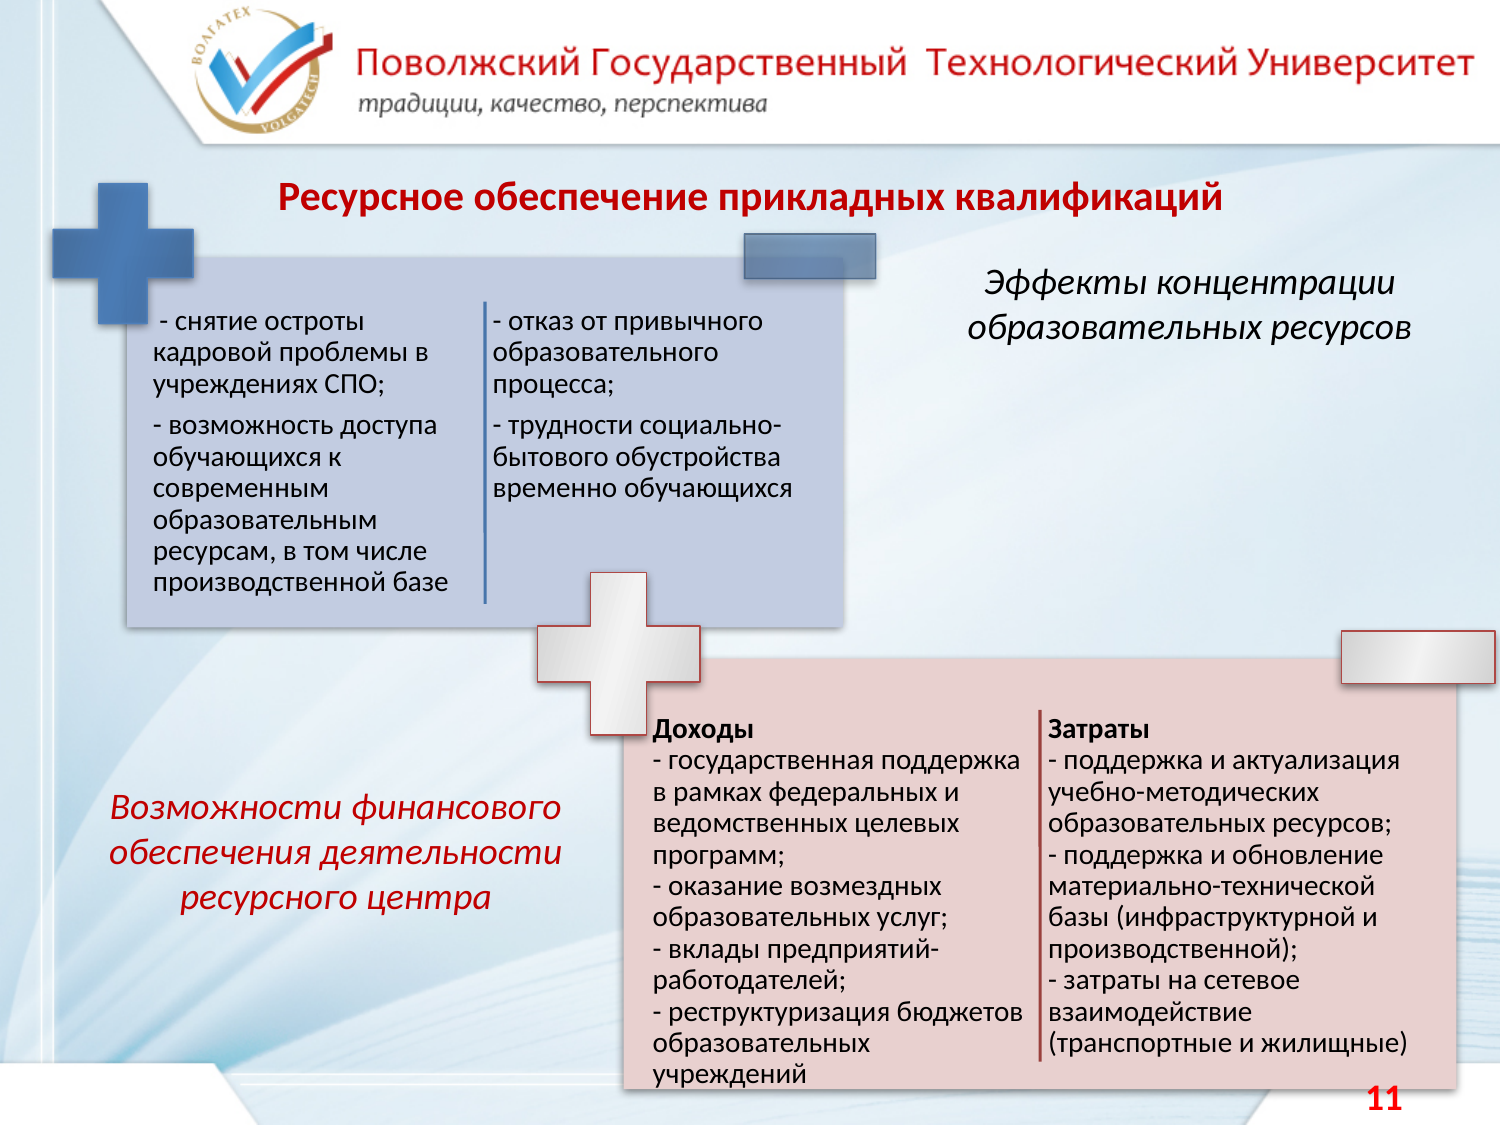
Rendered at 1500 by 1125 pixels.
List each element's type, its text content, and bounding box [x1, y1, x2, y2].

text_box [52, 113, 877, 698]
text_box Возможности финансового обеспечения деятельности ресурсного центра [84, 775, 531, 925]
picture [0, 0, 1500, 1125]
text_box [537, 503, 1496, 1125]
text_box Эффекты концентрации образовательных ресурсов [938, 249, 1441, 355]
text_box Ресурсное обеспечение прикладных квалификаций [883, 160, 1424, 226]
